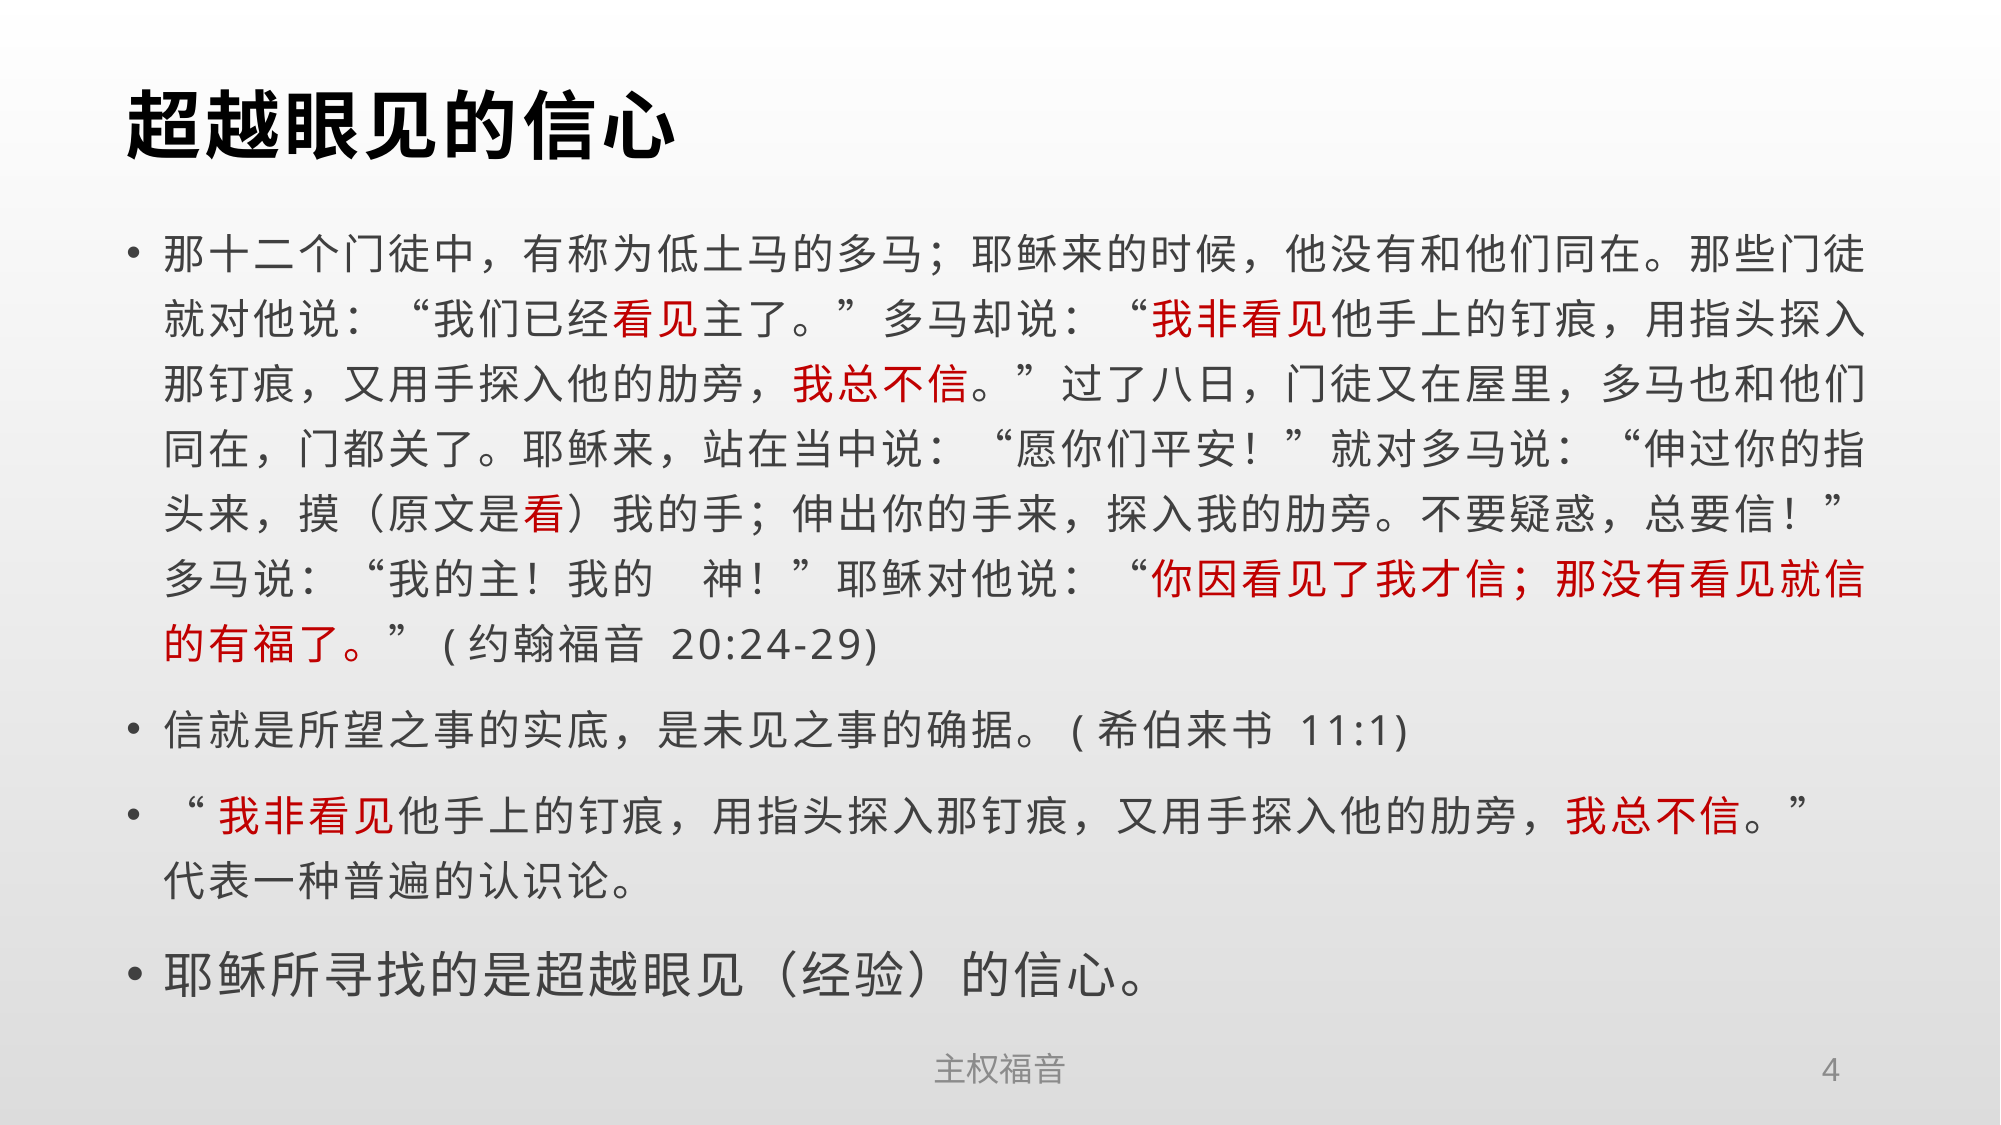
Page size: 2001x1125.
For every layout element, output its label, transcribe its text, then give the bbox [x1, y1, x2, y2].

list 那十二个门徒中，有称为低土马的多马；耶稣来的时候，他没有和他们同在。那些门徒就对他说：“我们已经看见主了。”多马却说：“我非看见他手上的钉痕，用指头探入那钉痕，又用手探入他的肋旁，我总不信。”过了八日，门徒又在屋里，多马也和他们同在，门都关了。耶稣来，站在当中说：“愿你们平安！”就对多马说：“伸过你的指头来，摸（原文是看）我的手；伸出你的手来，探入我的肋旁。不要疑惑，总要信！”多马说：“我的主！我的 神！”耶稣对他说：“你因看见了我才信；那没有看见就信的有福了。”(约翰福音 20:24-29) 信就是所望之事的实底，是未见之事的确据。(希伯来书 11:1) “我非看见他手上的钉痕，用指头探入那钉痕，又用手探入他的肋旁，我总不信。”代表一种普遍的认识论。 耶稣所寻找的是超越眼见（经验）的信心。 [109, 212, 1891, 1040]
slide_number 4 [1412, 1041, 1856, 1094]
footer 主权福音 [675, 1041, 1325, 1094]
title 超越眼见的信心 [109, 70, 1891, 178]
